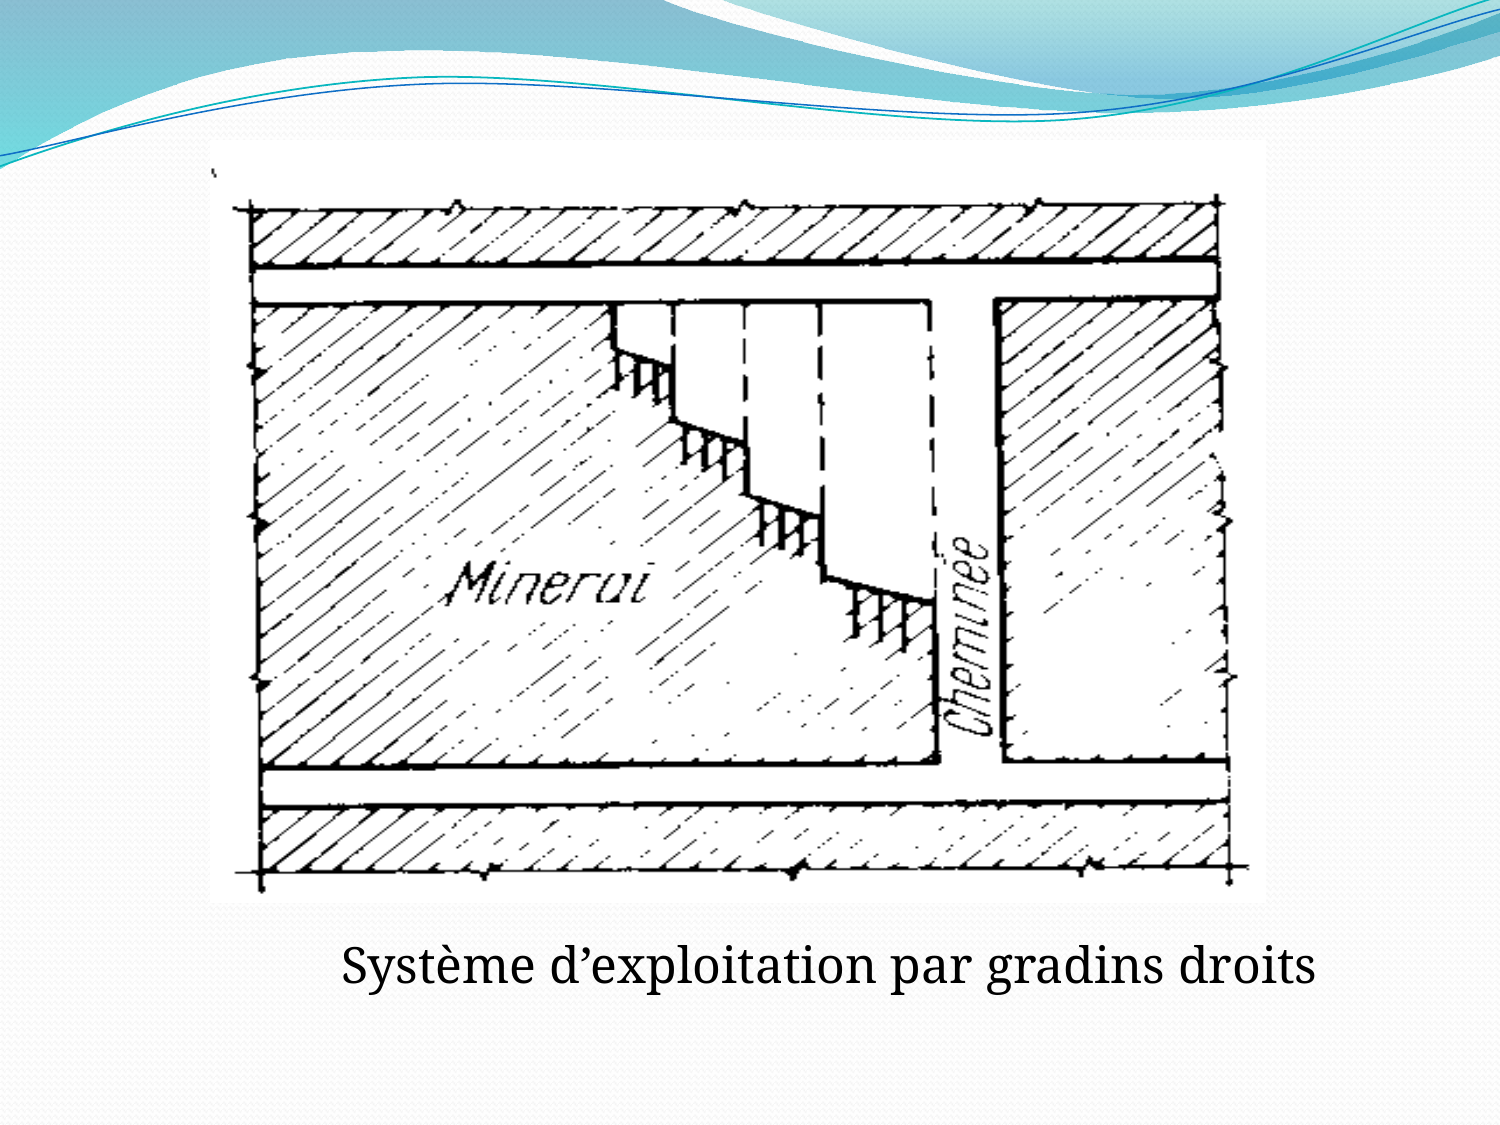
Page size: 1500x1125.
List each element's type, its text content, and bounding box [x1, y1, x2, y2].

text_box Système d’exploitation par gradins droits [326, 925, 1333, 1001]
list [210, 140, 1266, 903]
